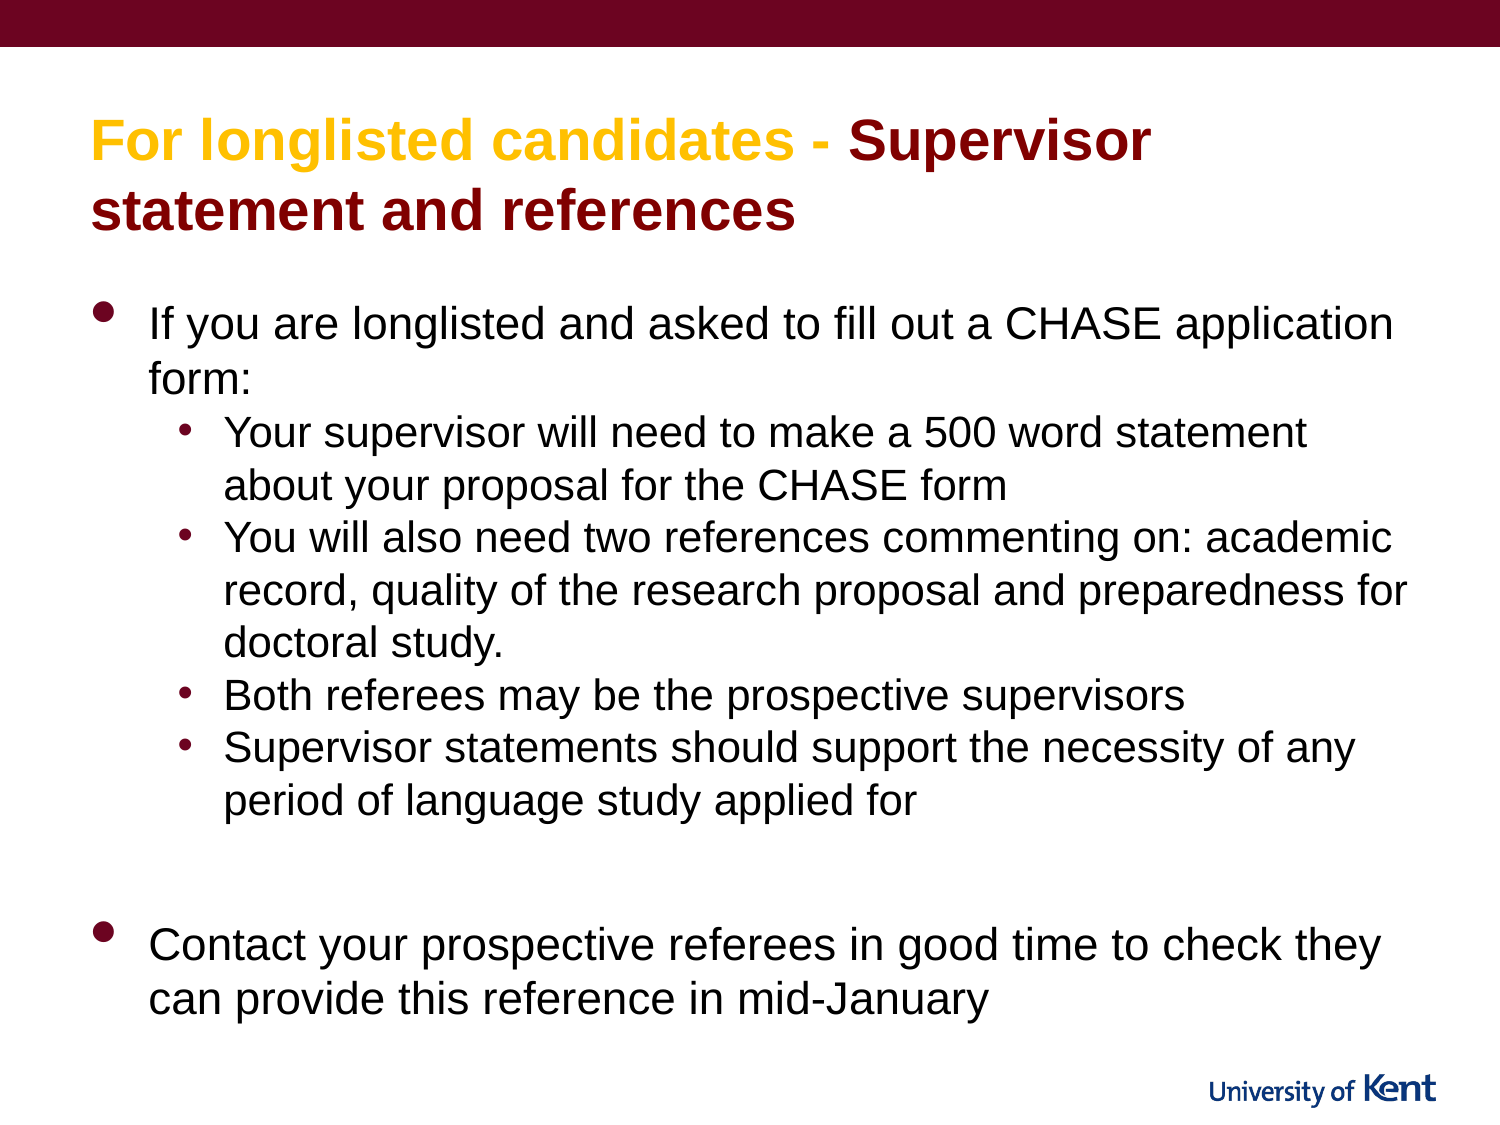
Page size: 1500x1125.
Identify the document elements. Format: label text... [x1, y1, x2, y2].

list If you are longlisted and asked to fill out a CHASE application form: Your supervisor will need to make a 500 word statement about your proposal for the CHASE form You will also need two references commenting on: academic record, quality of the research proposal and preparedness for doctoral study. Both referees may be the prospective supervisors Supervisor statements should support the necessity of any period of language study applied for Contact your prospective referees in good time to check they can provide this reference in mid-January [75, 286, 1433, 1125]
title For longlisted candidates - Supervisor statement and references [75, 90, 1436, 185]
